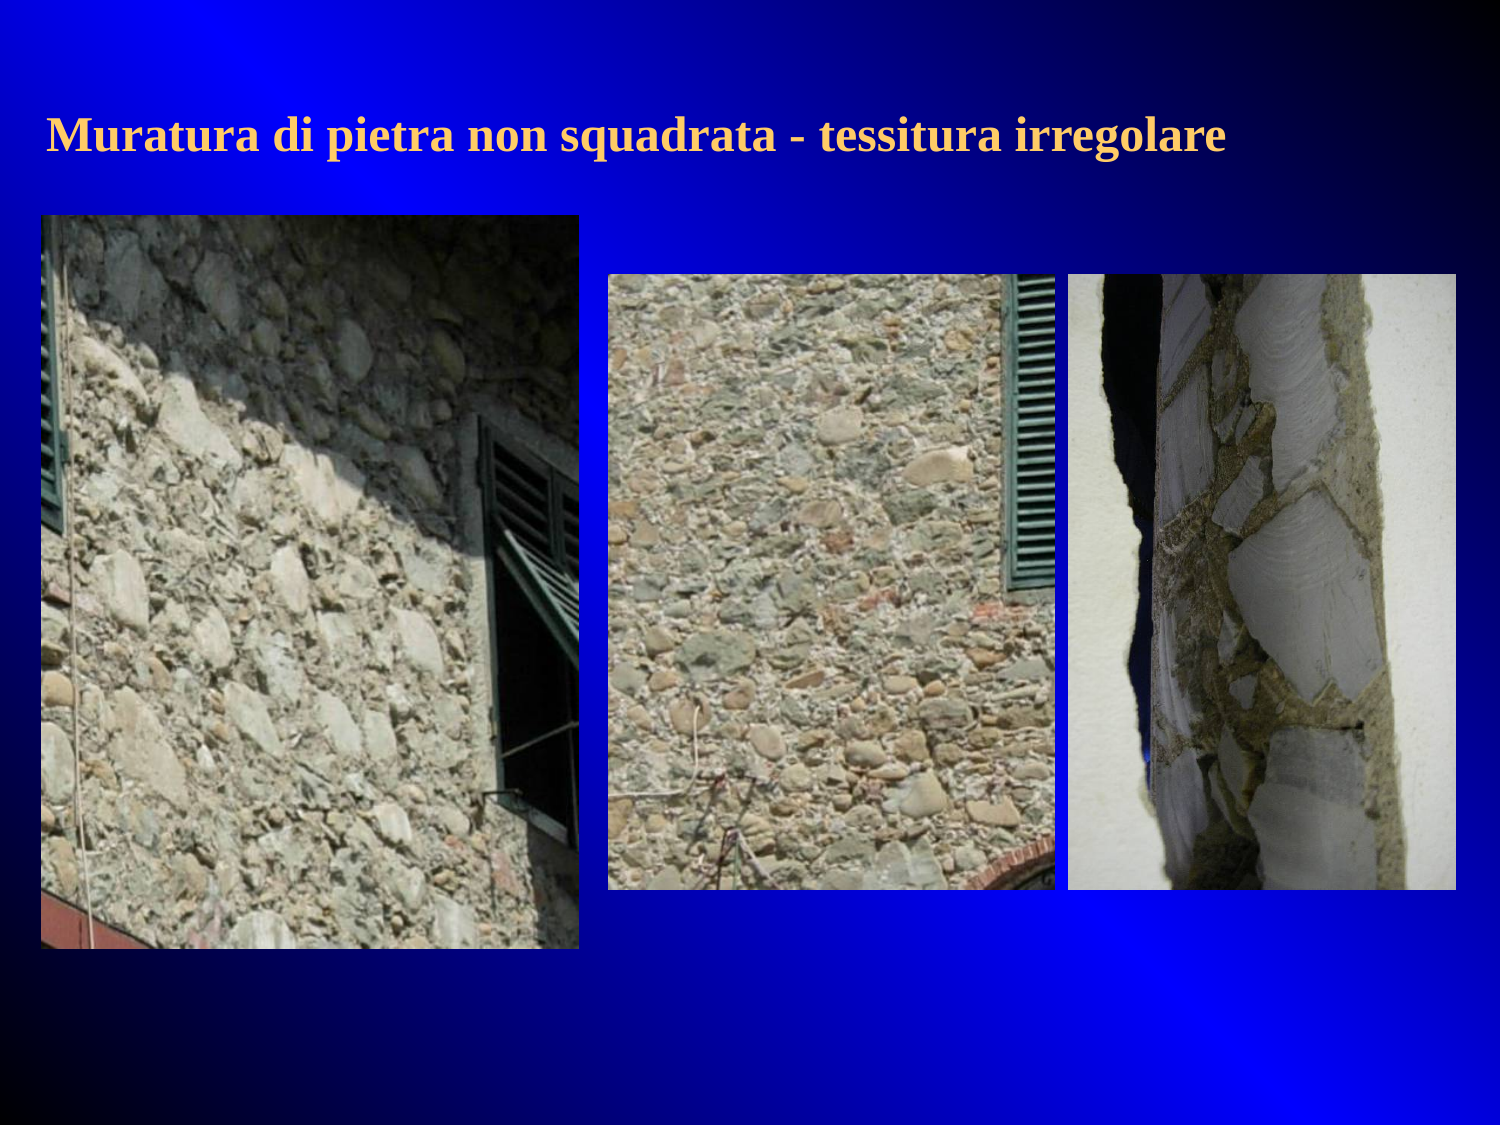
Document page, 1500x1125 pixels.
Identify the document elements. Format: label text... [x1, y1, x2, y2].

picture [607, 274, 1055, 890]
picture [40, 215, 579, 949]
picture [1068, 274, 1456, 890]
text_box Muratura di pietra non squadrata - tessitura irregolare [31, 93, 1344, 169]
